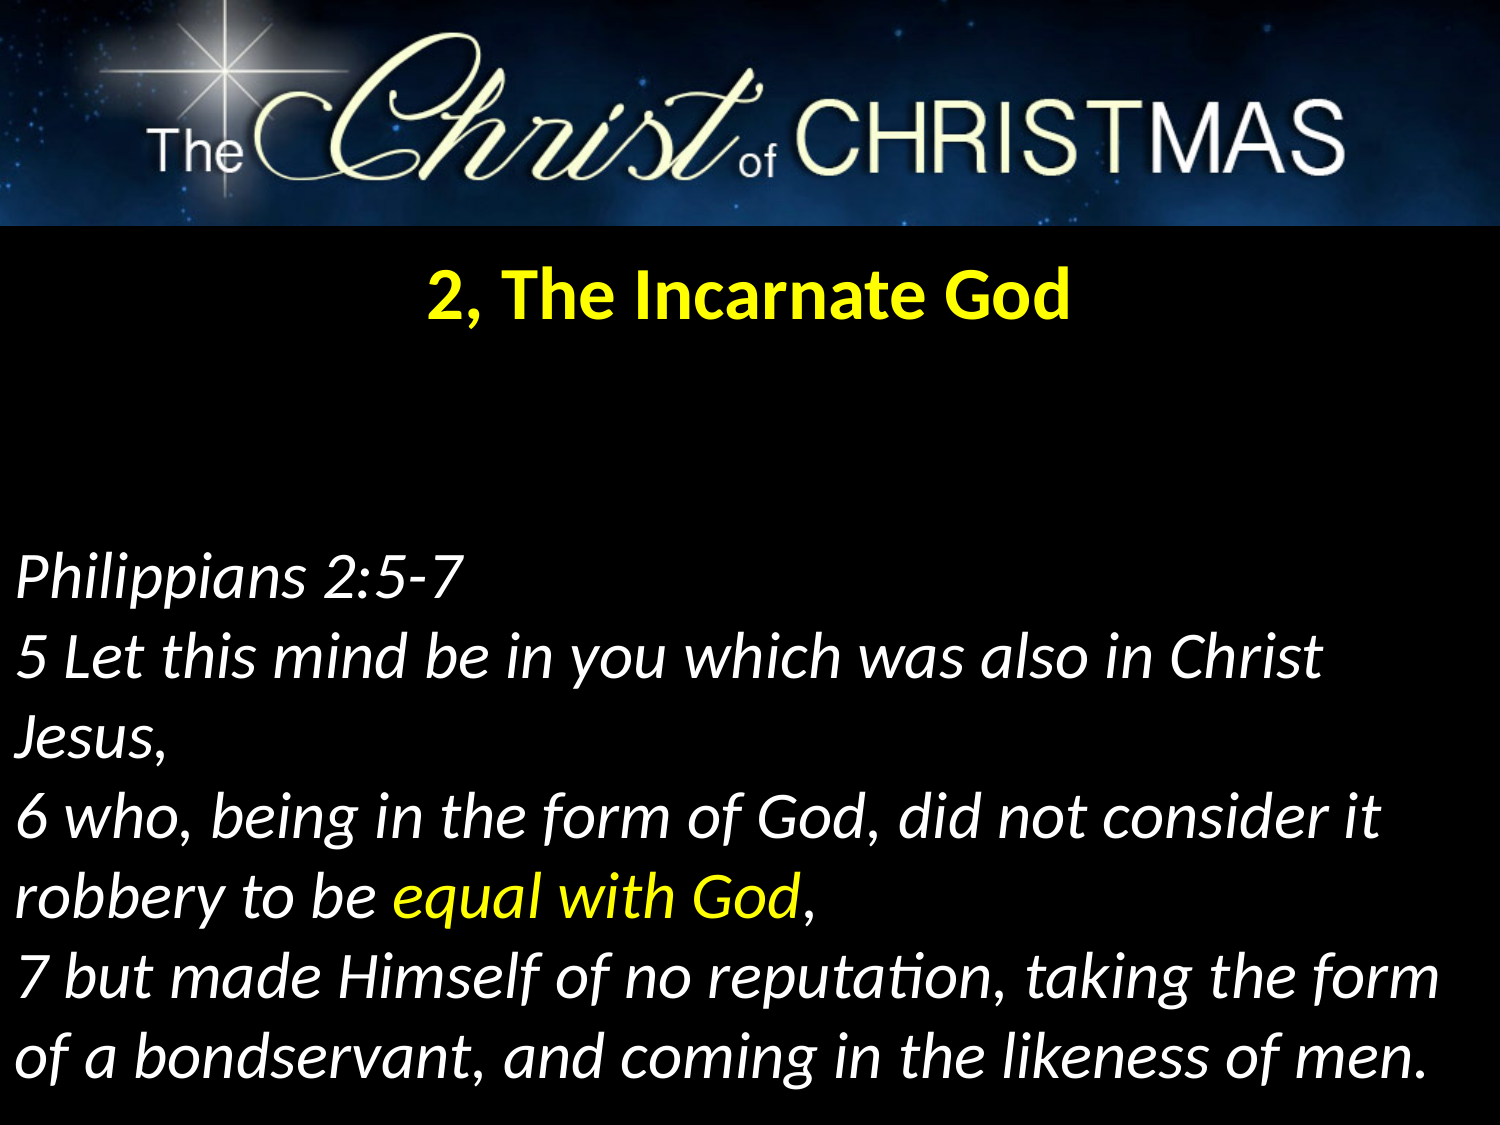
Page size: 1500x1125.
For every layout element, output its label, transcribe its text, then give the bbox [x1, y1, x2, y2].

picture [0, 0, 1500, 226]
text_box Philippians 2:5-7 5 Let this mind be in you which was also in Christ Jesus, 6 who, being in the form of God, did not consider it robbery to be equal with God, 7 but made Himself of no reputation, taking the form of a bondservant, and coming in the likeness of men. [0, 524, 1500, 1100]
text_box 2, The Incarnate God [0, 237, 1500, 343]
